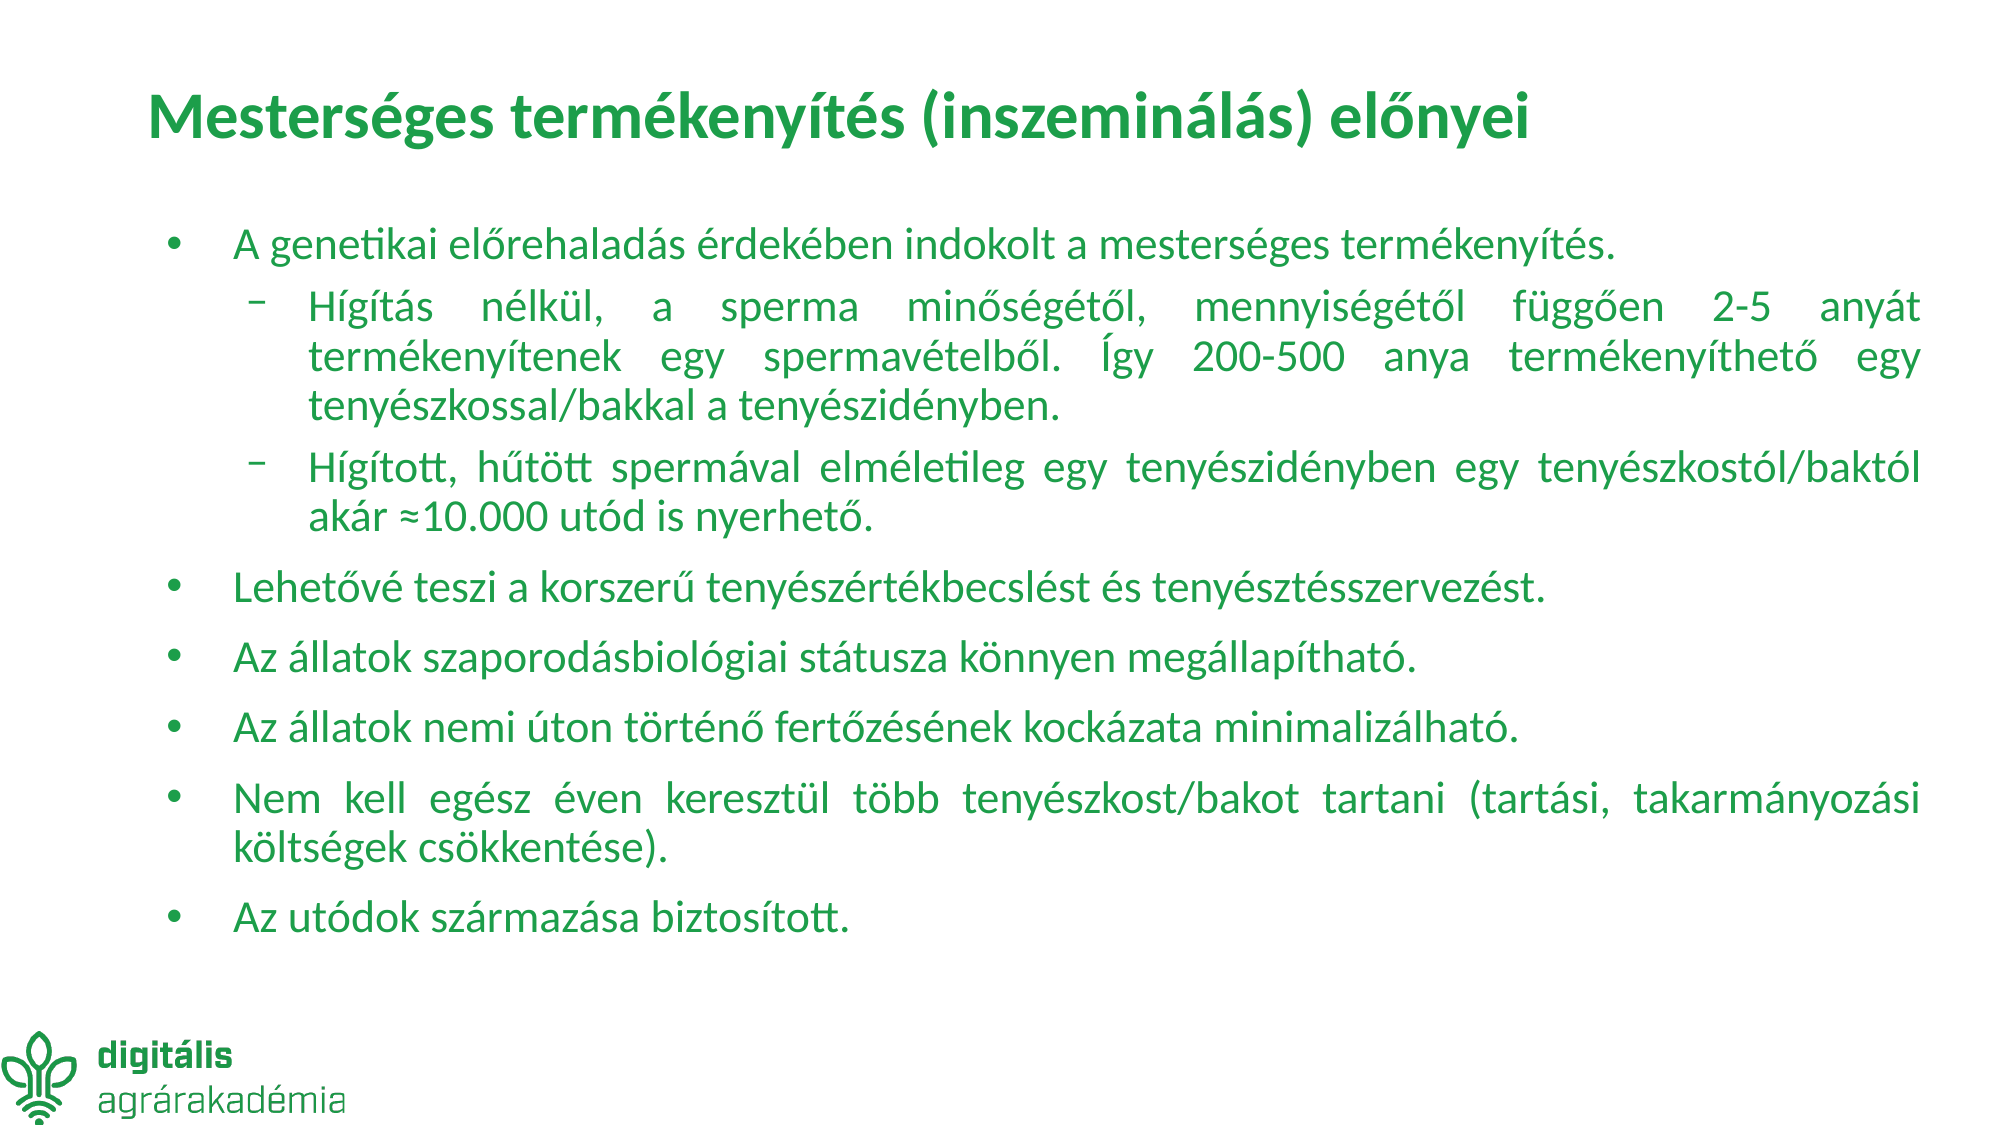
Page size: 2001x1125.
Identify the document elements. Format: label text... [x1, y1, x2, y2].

list A genetikai előrehaladás érdekében indokolt a mesterséges termékenyítés. Hígítás nélkül, a sperma minőségétől, mennyiségétől függően 2-5 anyát termékenyítenek egy spermavételből. Így 200-500 anya termékenyíthető egy tenyészkossal/bakkal a tenyészidényben. Hígított, hűtött spermával elméletileg egy tenyészidényben egy tenyészkostól/baktól akár ≈10.000 utód is nyerhető. Lehetővé teszi a korszerű tenyészértékbecslést és tenyésztésszervezést. Az állatok szaporodásbiológiai státusza könnyen megállapítható. Az állatok nemi úton történő fertőzésének kockázata minimalizálható. Nem kell egész éven keresztül több tenyészkost/bakot tartani (tartási, takarmányozási költségek csökkentése). Az utódok származása biztosított. [143, 212, 1938, 1080]
title Mesterséges termékenyítés (inszeminálás) előnyei [132, 21, 1618, 213]
picture [0, 1031, 345, 1125]
